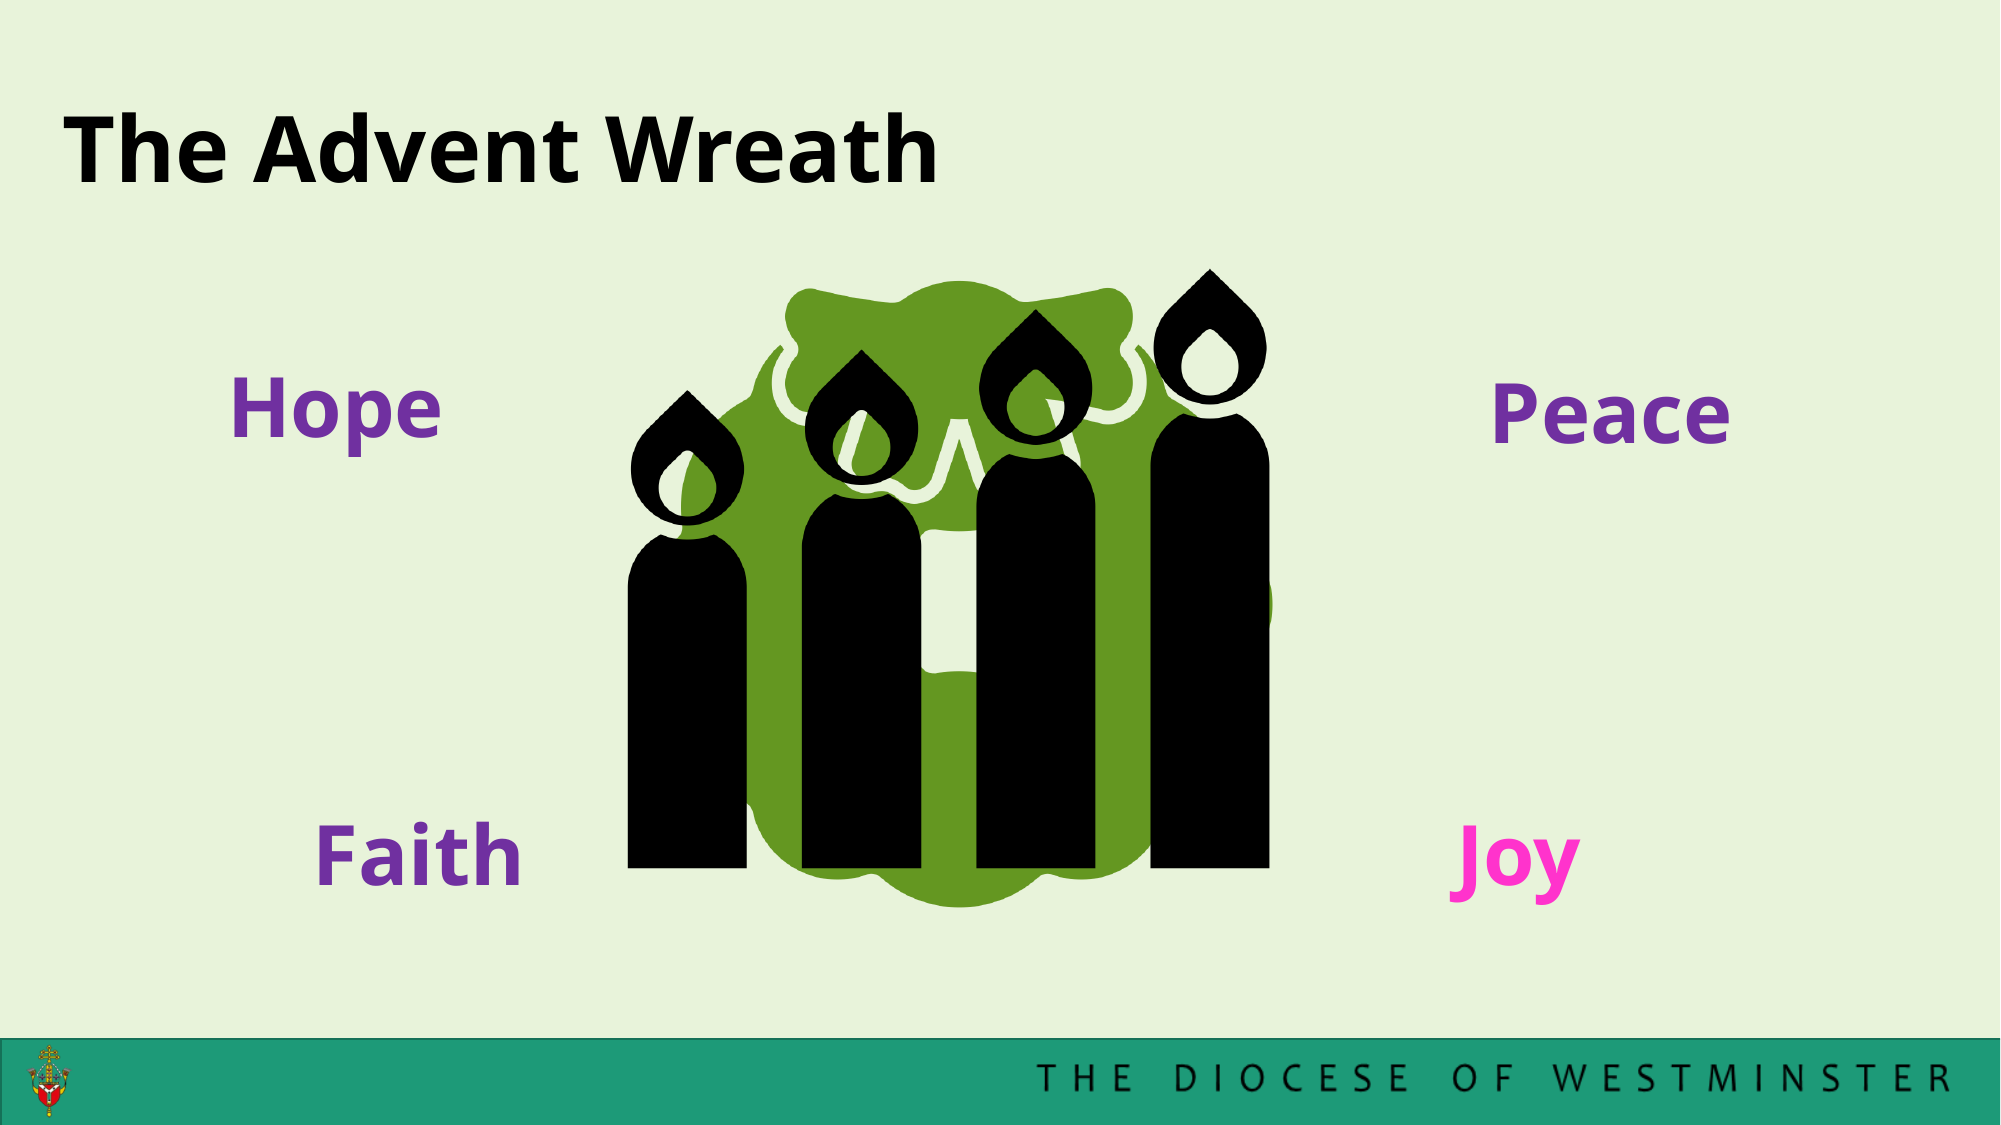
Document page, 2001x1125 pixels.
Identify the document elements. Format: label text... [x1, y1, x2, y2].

text_box The Advent Wreath [48, 96, 1773, 314]
text_box Hope [212, 346, 526, 462]
text_box Faith [297, 794, 611, 910]
picture [1000, 1039, 2001, 1125]
picture [21, 1042, 74, 1119]
picture [611, 205, 1307, 942]
text_box Peace [1473, 352, 1788, 468]
text_box Joy [1441, 794, 1755, 910]
